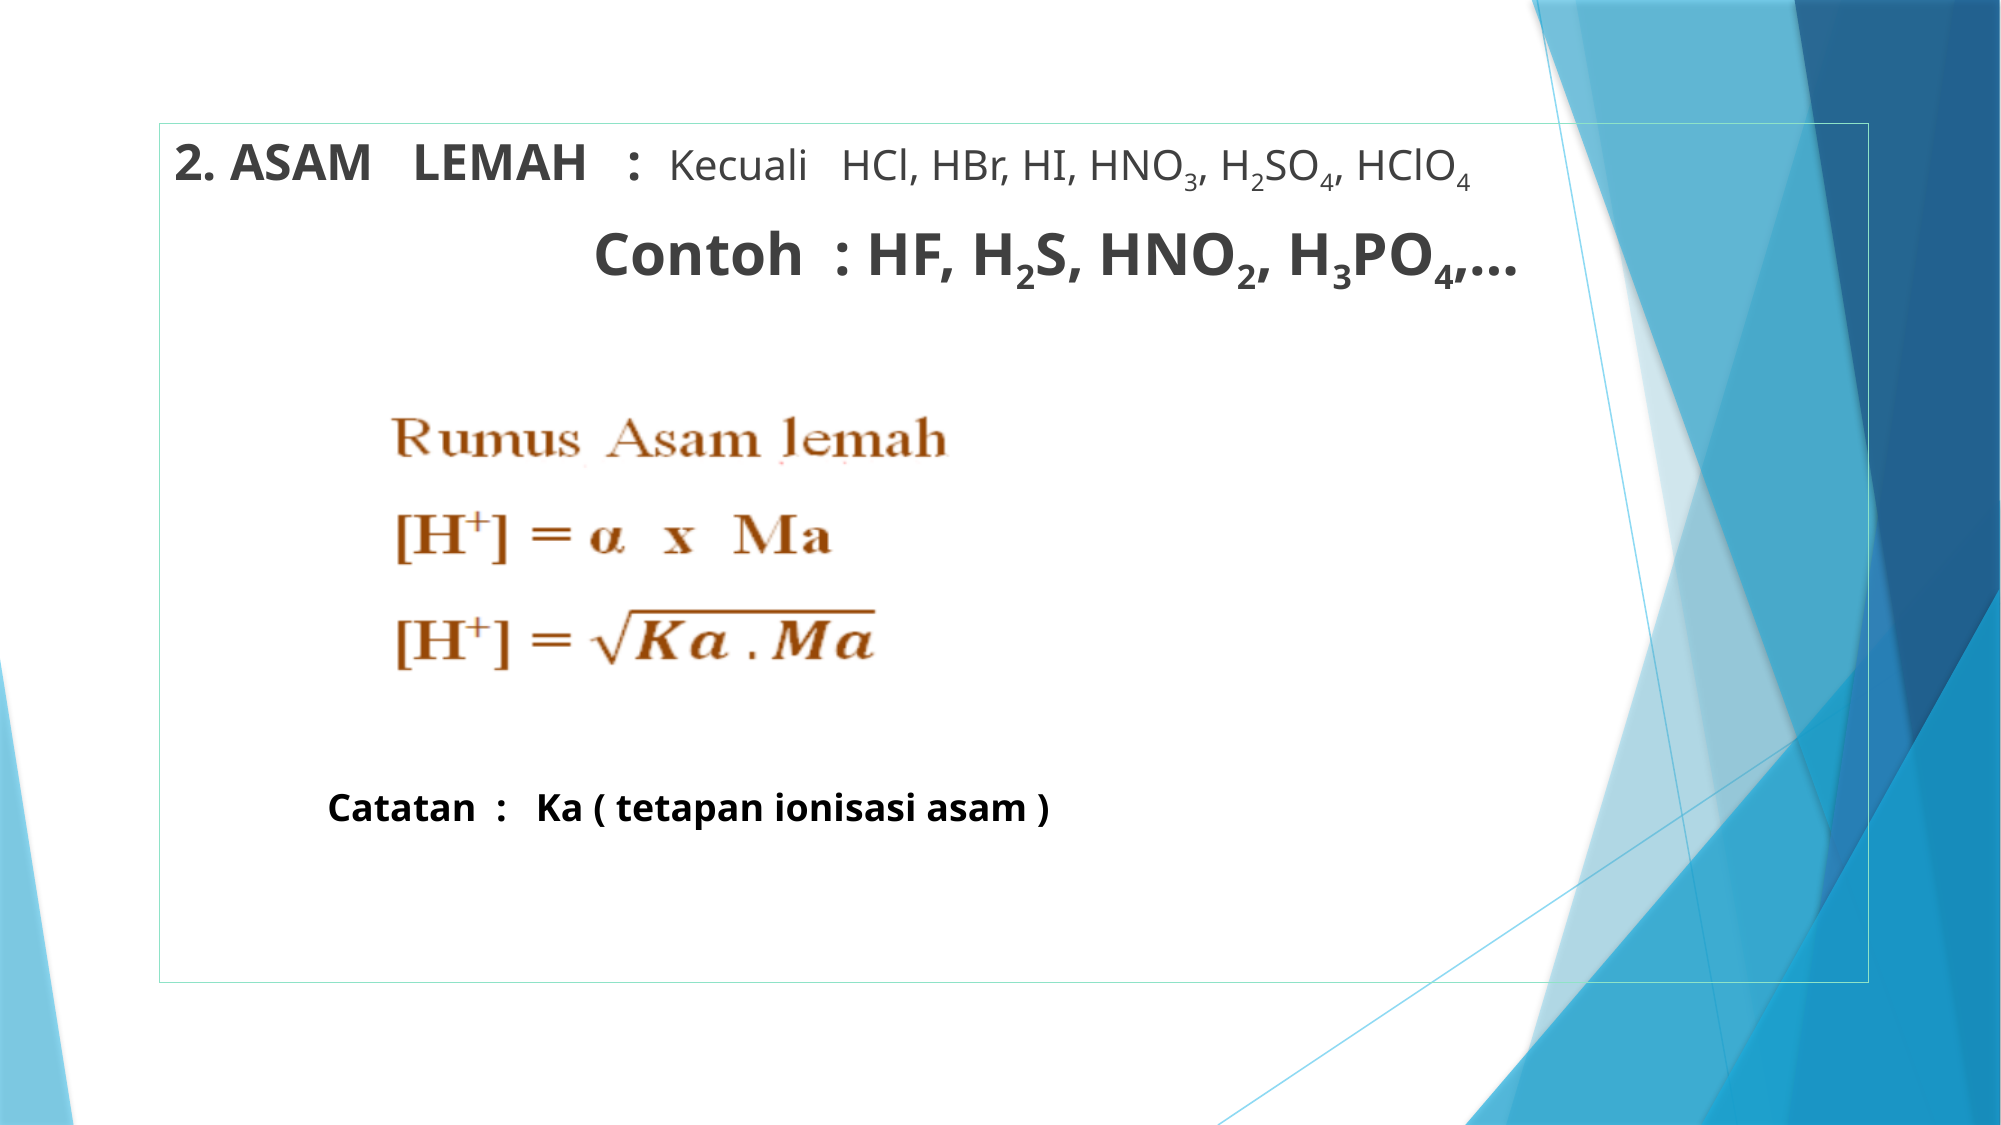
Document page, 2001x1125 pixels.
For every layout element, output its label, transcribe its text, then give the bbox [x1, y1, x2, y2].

list 2. ASAM LEMAH : Kecuali HCl, HBr, HI, HNO3, H2SO4, HClO4 Contoh : HF, H2S, HNO2, H3PO4,… [159, 123, 1869, 983]
picture [350, 406, 1591, 692]
